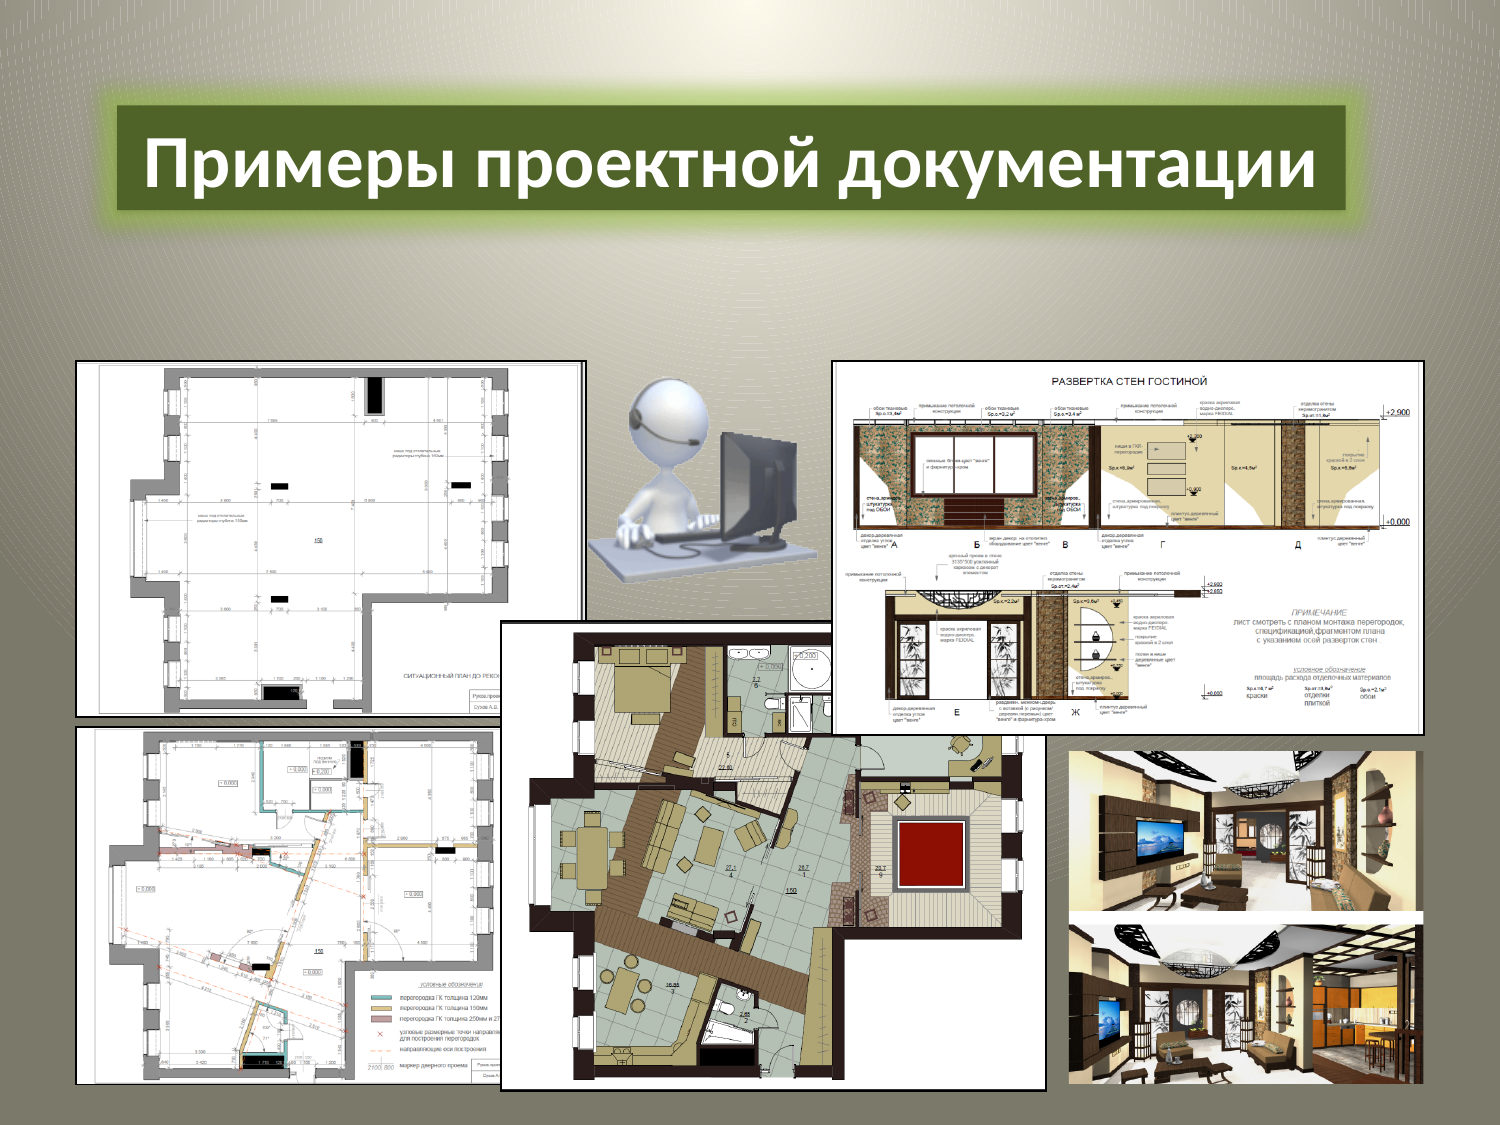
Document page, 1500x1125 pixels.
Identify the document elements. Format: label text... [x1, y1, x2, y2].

text_box Примеры проектной документации [117, 105, 1346, 211]
picture [1068, 751, 1424, 1084]
picture [76, 361, 1424, 1091]
